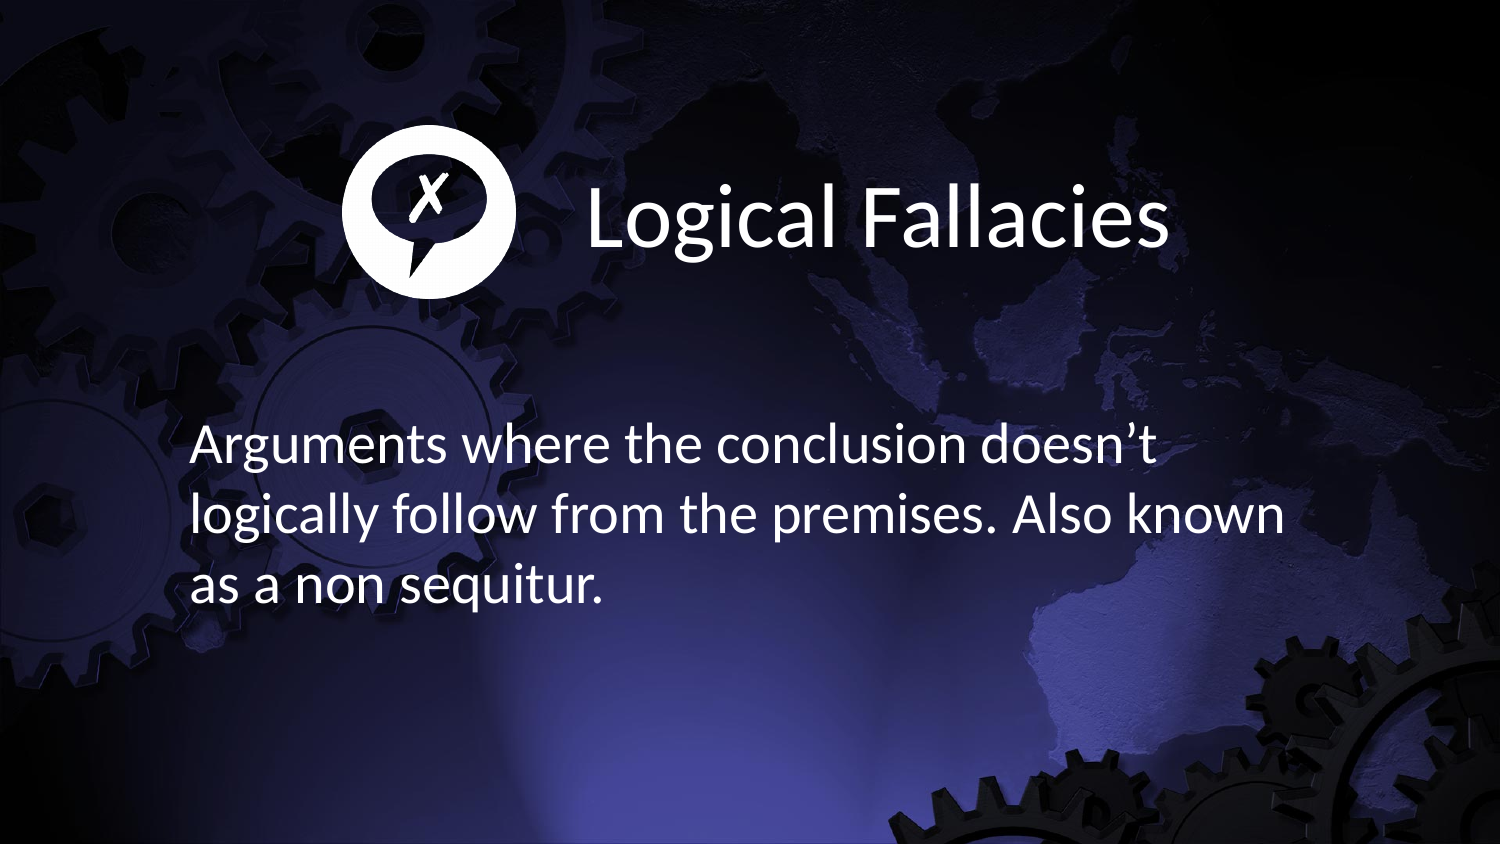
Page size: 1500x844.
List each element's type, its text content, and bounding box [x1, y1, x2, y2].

picture [0, 0, 1500, 844]
text_box Arguments where the conclusion doesn’t logically follow from the premises. Also known as a non sequitur. [174, 397, 1319, 623]
text_box Logical Fallacies [570, 148, 1423, 274]
